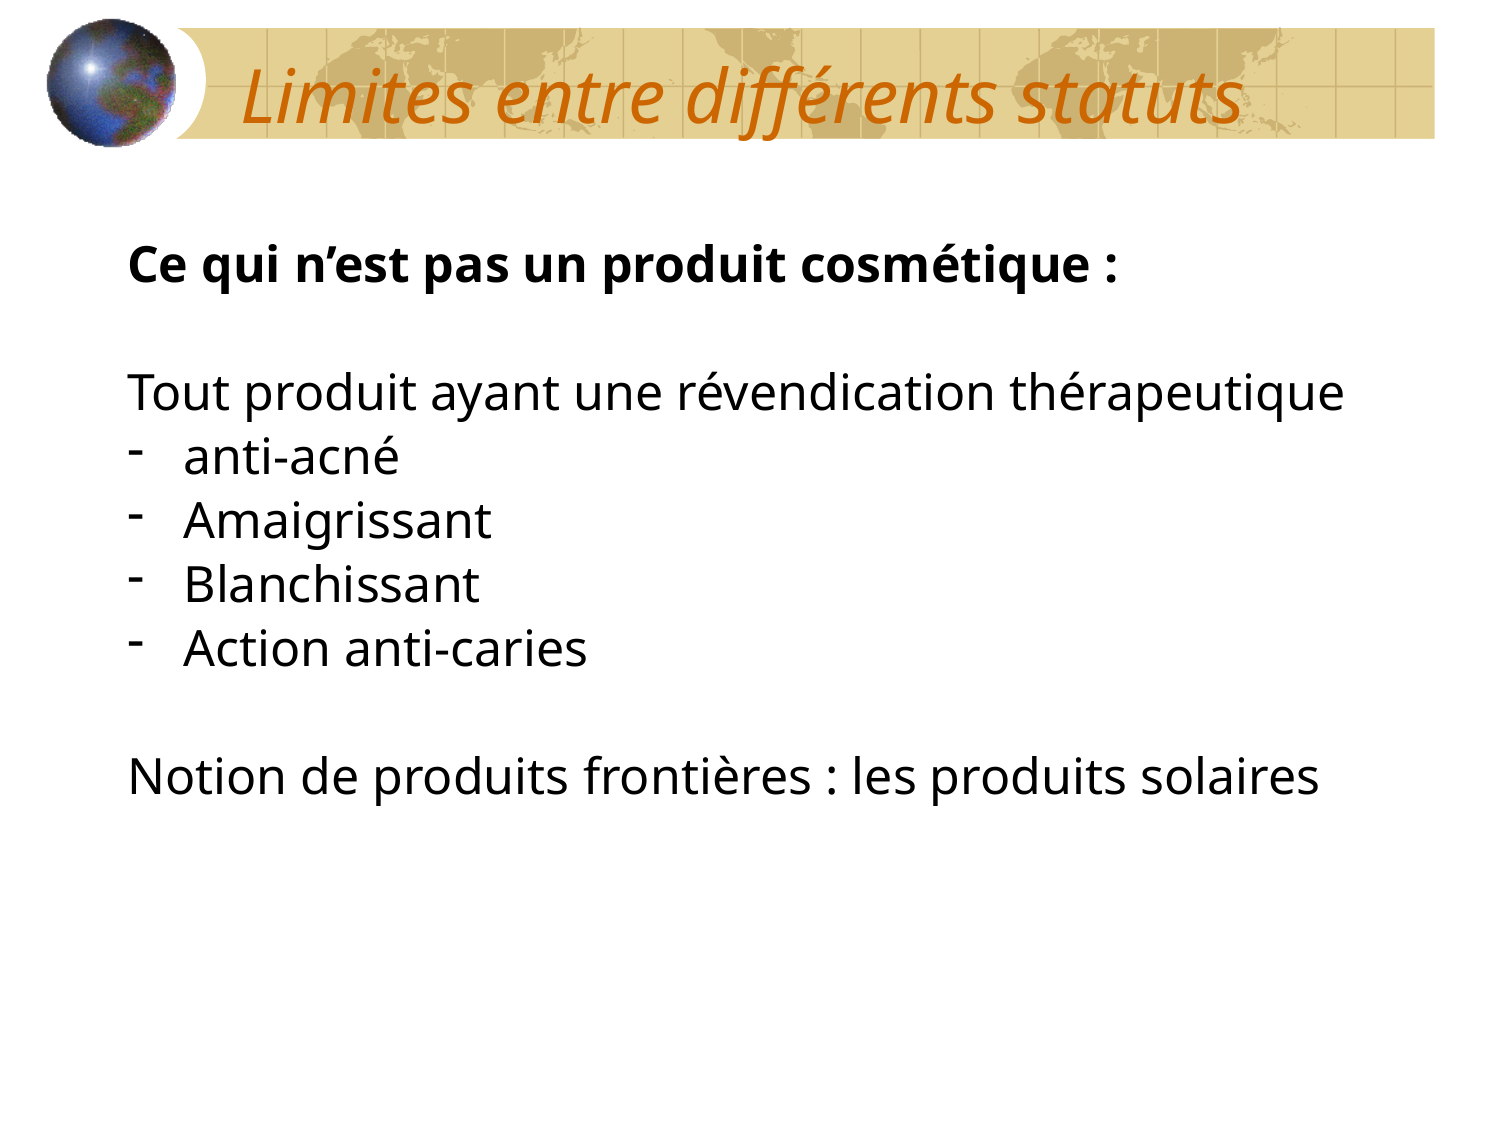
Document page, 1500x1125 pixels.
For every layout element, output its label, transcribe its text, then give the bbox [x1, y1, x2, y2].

list Ce qui n’est pas un produit cosmétique : Tout produit ayant une révendication thérapeutique anti-acné Amaigrissant Blanchissant Action anti-caries Notion de produits frontières : les produits solaires [111, 231, 1463, 1083]
title Limites entre différents statuts [224, 0, 1500, 188]
picture [42, 14, 190, 151]
